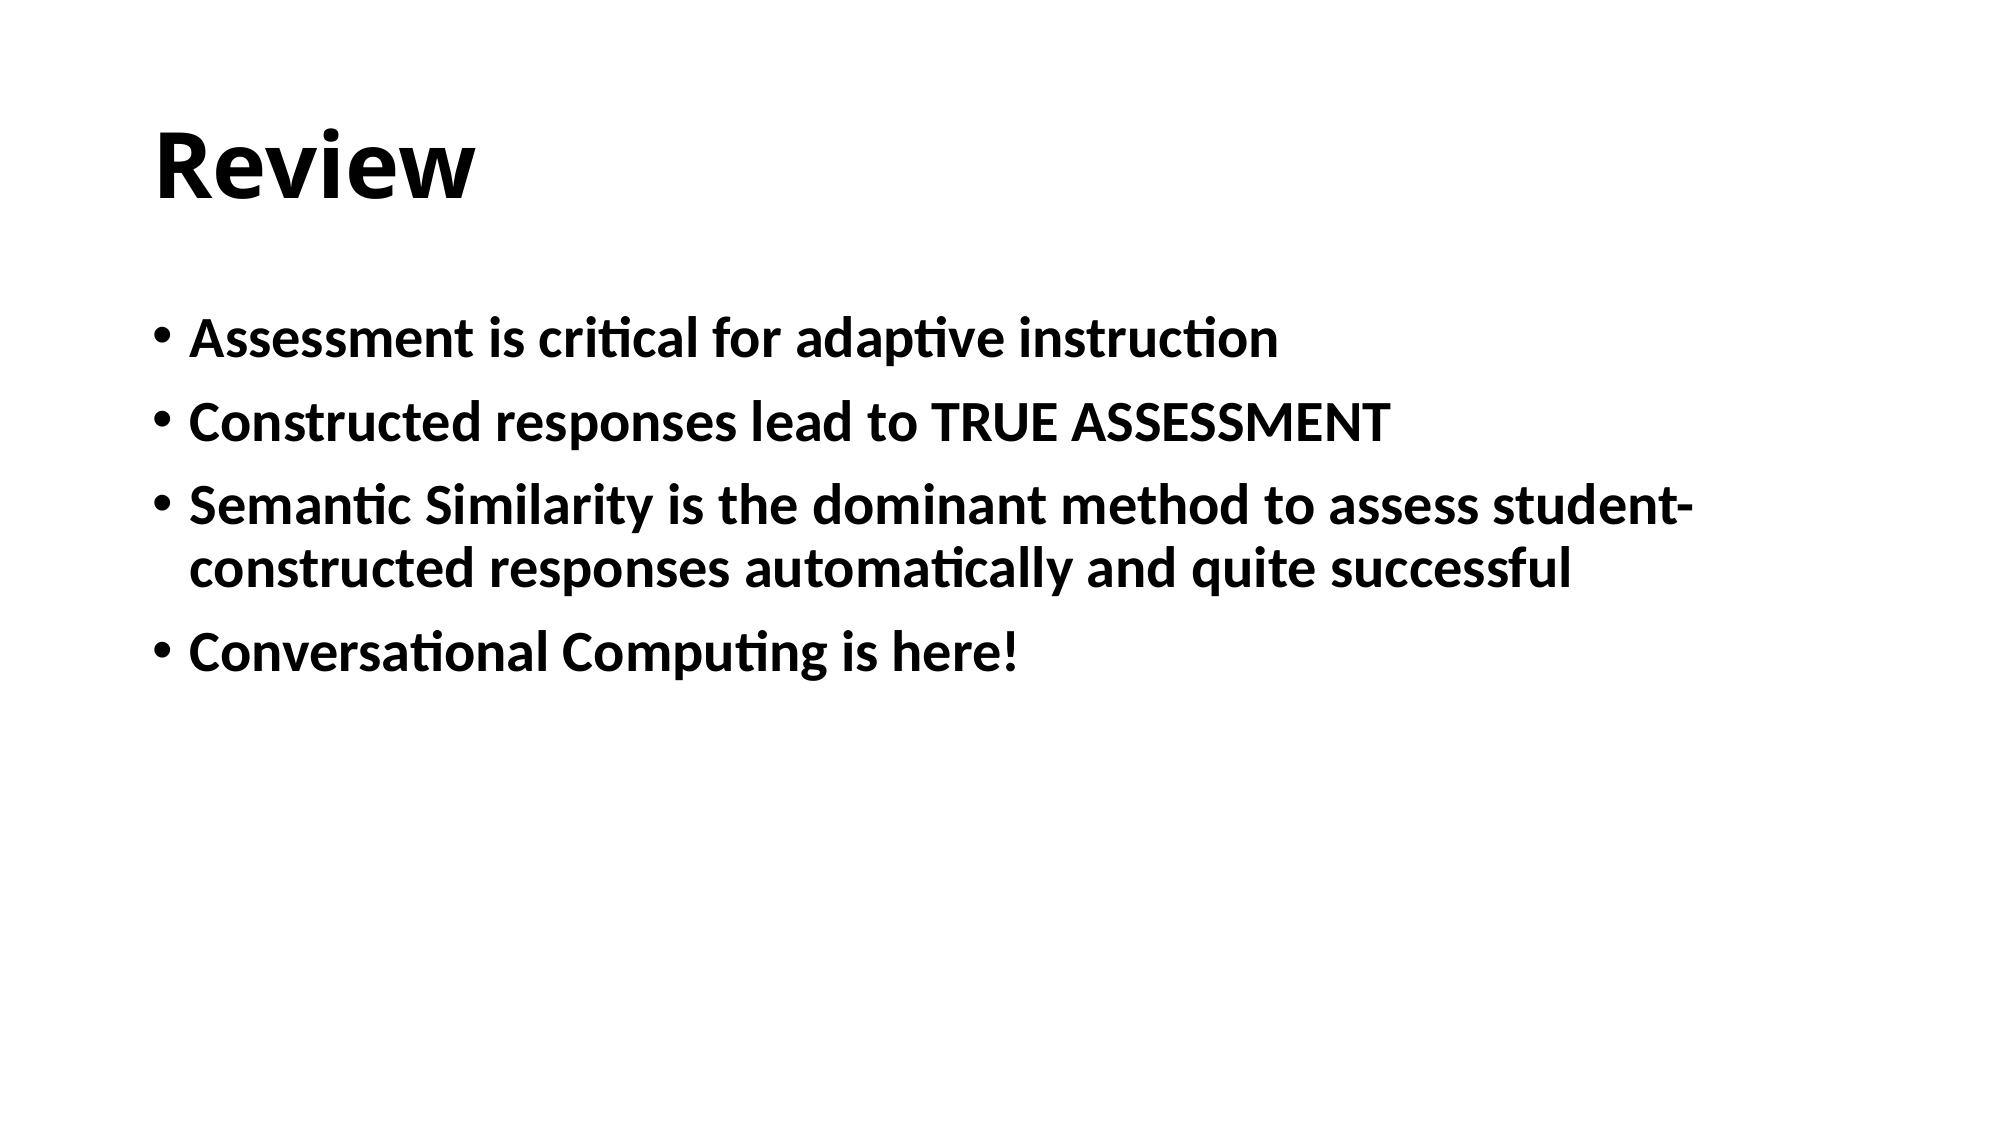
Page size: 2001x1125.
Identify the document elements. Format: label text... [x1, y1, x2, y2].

list Assessment is critical for adaptive instruction Constructed responses lead to TRUE ASSESSMENT Semantic Similarity is the dominant method to assess student-constructed responses automatically and quite successful Conversational Computing is here! [137, 299, 1863, 1014]
title Review [137, 59, 1863, 278]
